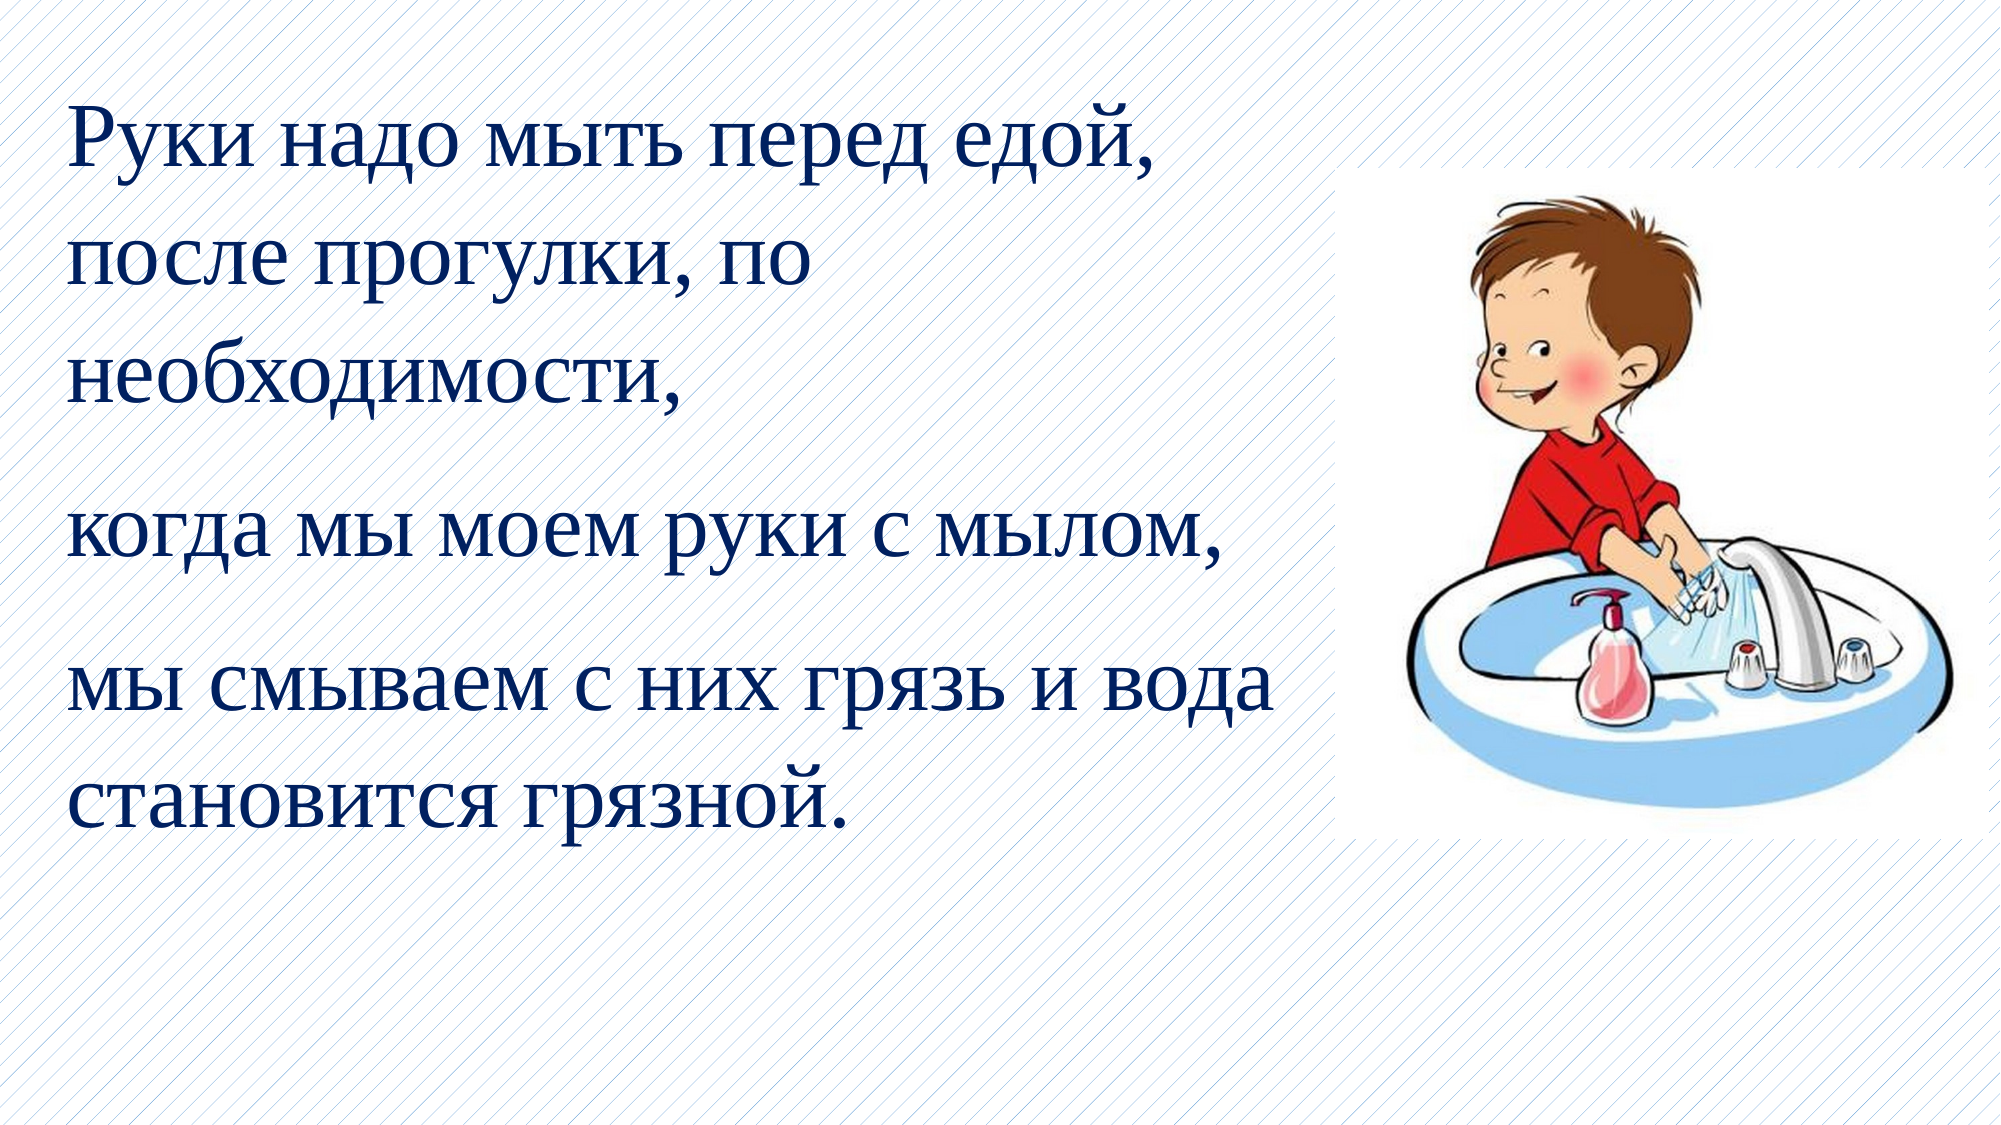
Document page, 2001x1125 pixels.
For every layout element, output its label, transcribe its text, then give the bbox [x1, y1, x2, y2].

picture [1334, 168, 1990, 839]
list Руки надо мыть перед едой, после прогулки, по необходимости, когда мы моем руки с мылом, мы смываем с них грязь и вода становится грязной. [51, 59, 1335, 1125]
